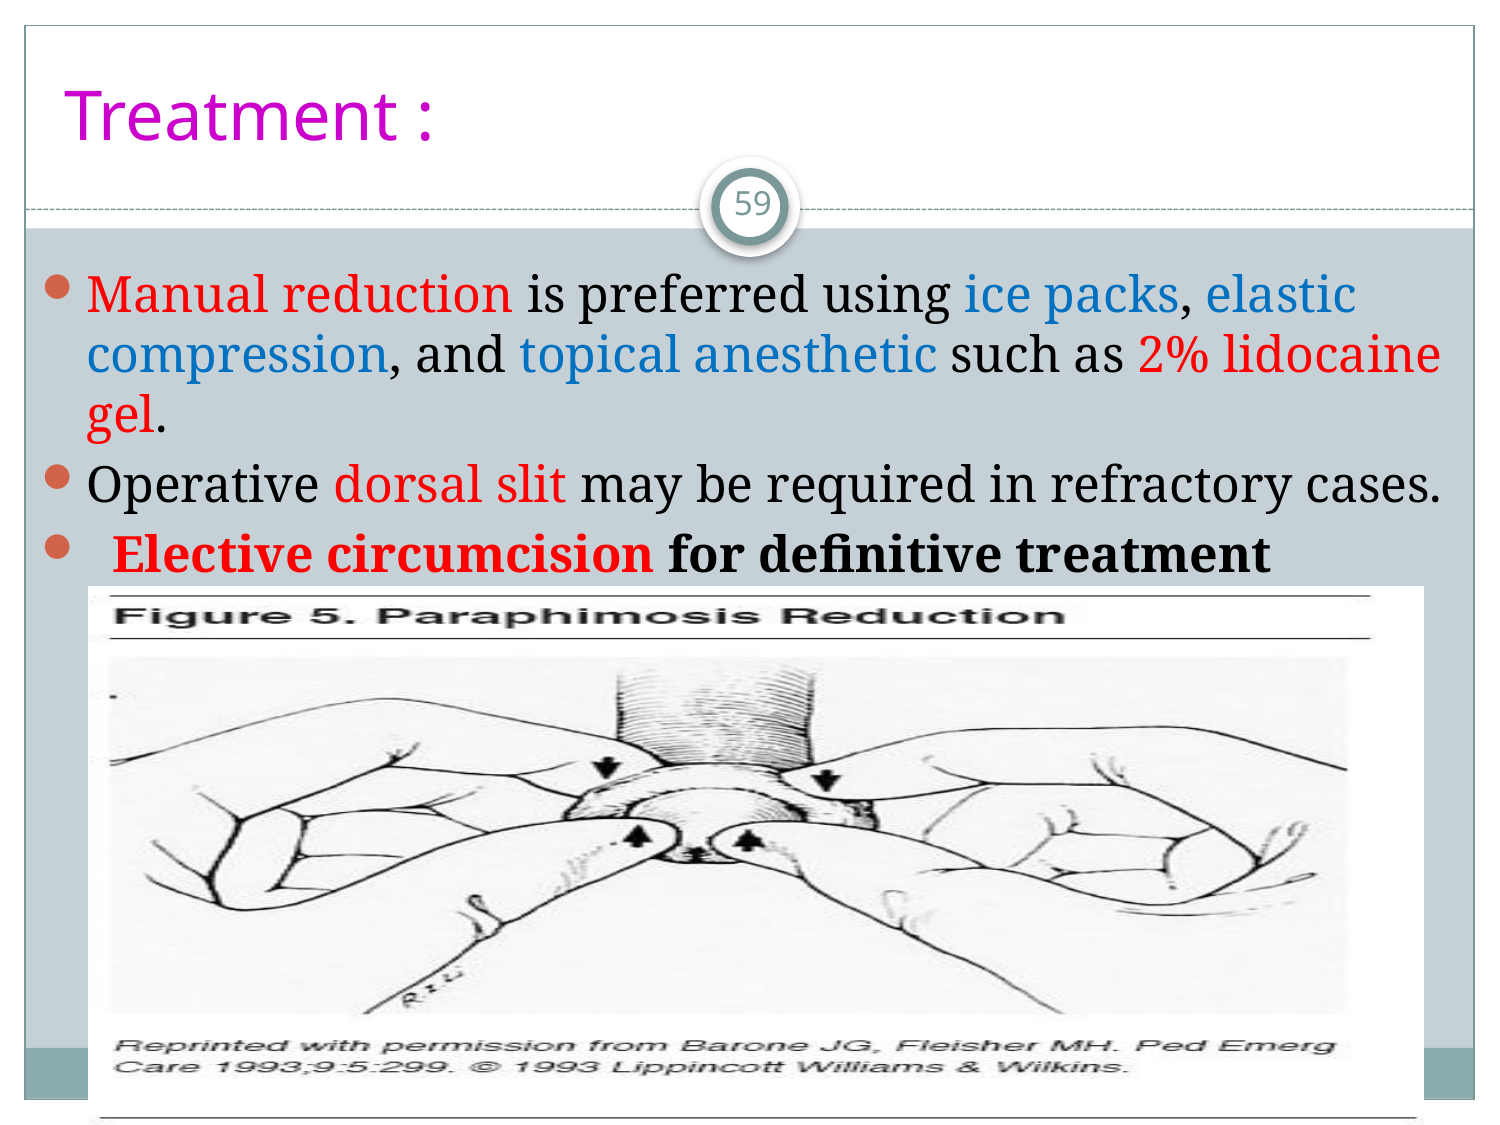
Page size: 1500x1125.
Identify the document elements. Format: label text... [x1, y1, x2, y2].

slide_number 59 [715, 168, 791, 241]
list Manual reduction is preferred using ice packs, elastic compression, and topical anesthetic such as 2% lidocaine gel. Operative dorsal slit may be required in refractory cases. Elective circumcision for definitive treatment (paraphimosis tends to recur). [26, 255, 1486, 1106]
title Treatment : [49, 37, 1450, 162]
picture [88, 585, 1424, 1125]
